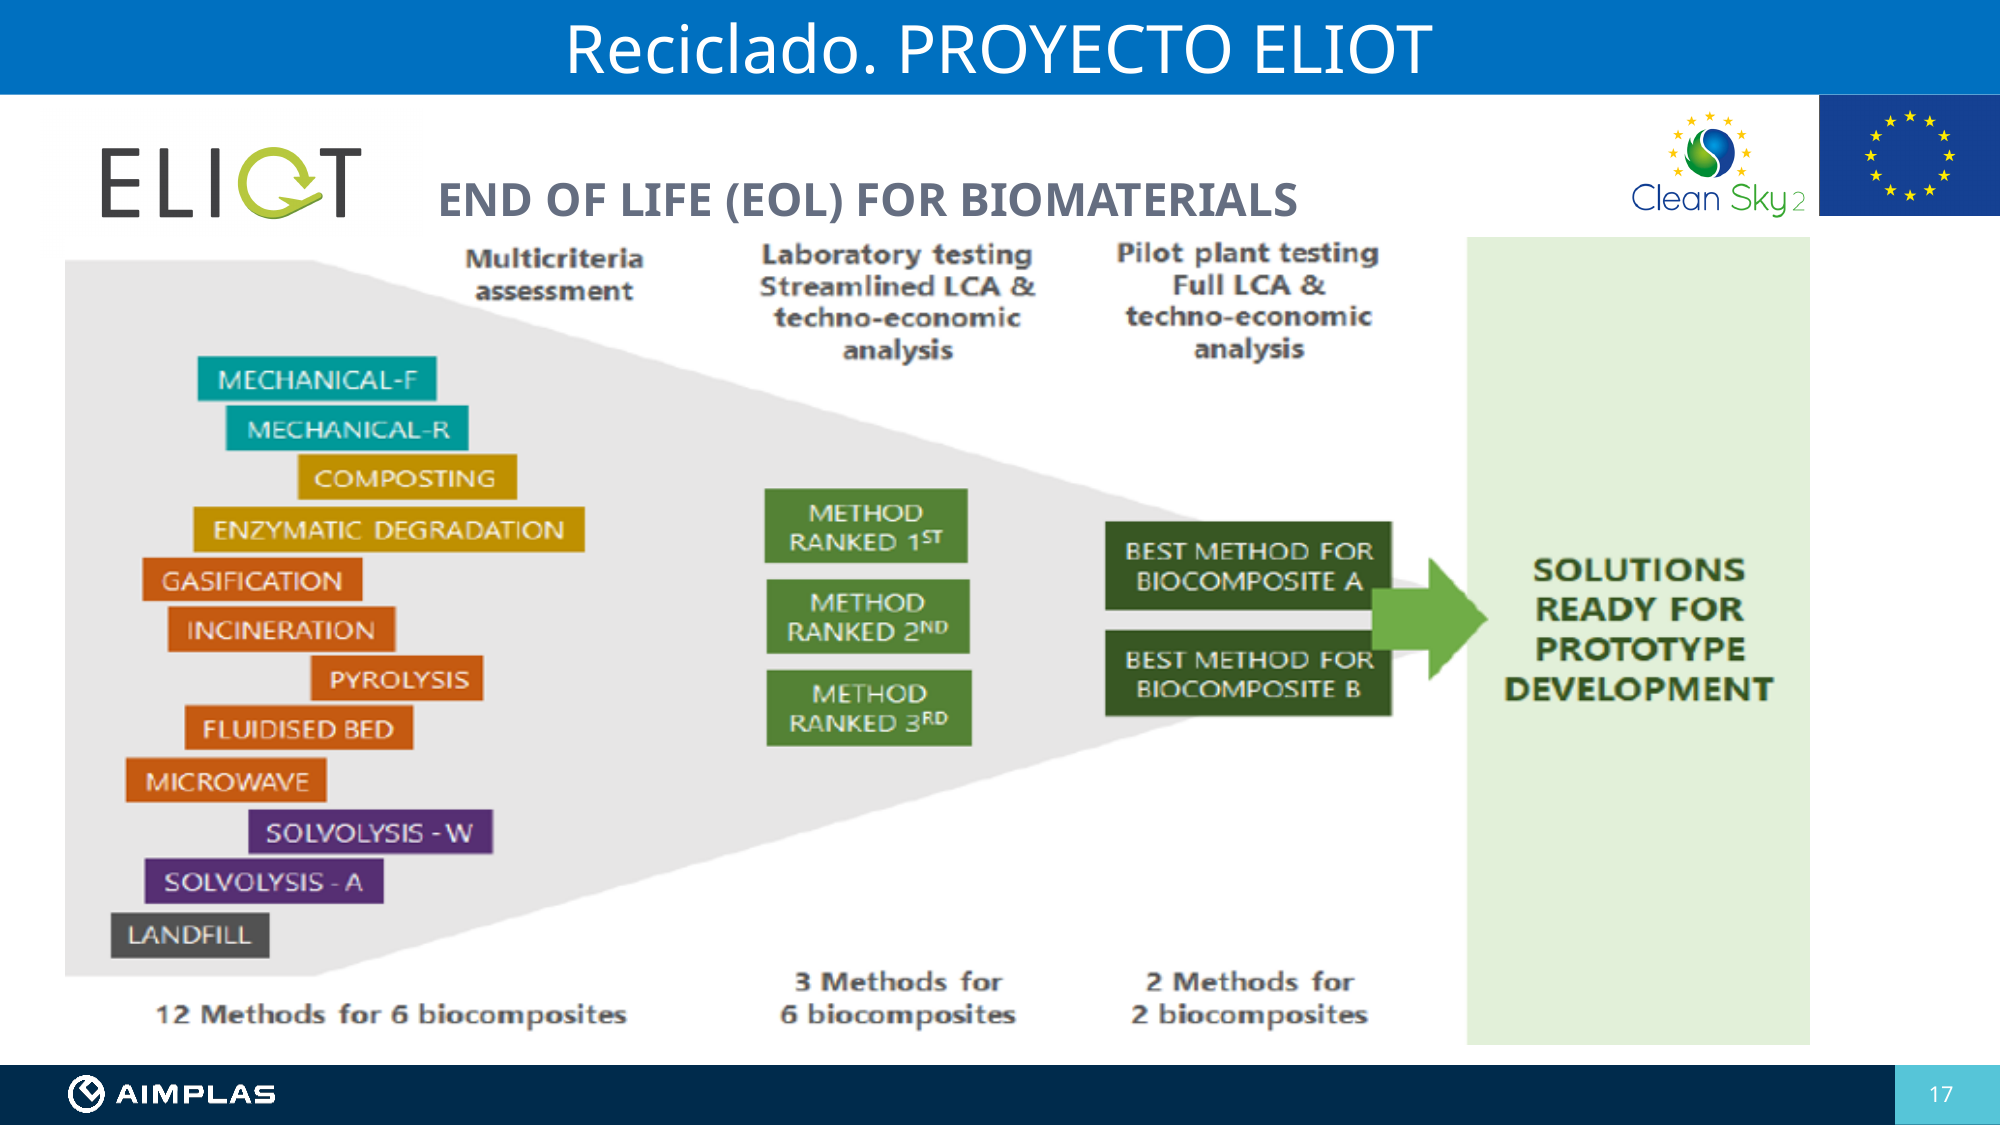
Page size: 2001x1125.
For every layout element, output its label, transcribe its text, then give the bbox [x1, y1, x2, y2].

text_box Reciclado. PROYECTO ELIOT [0, 0, 2000, 95]
picture [40, 108, 1810, 1045]
picture [1819, 95, 2000, 216]
text_box END OF LIFE (EOL) FOR BIOMATERIALS [423, 163, 1427, 234]
picture [68, 1075, 275, 1113]
picture [1614, 95, 1816, 235]
